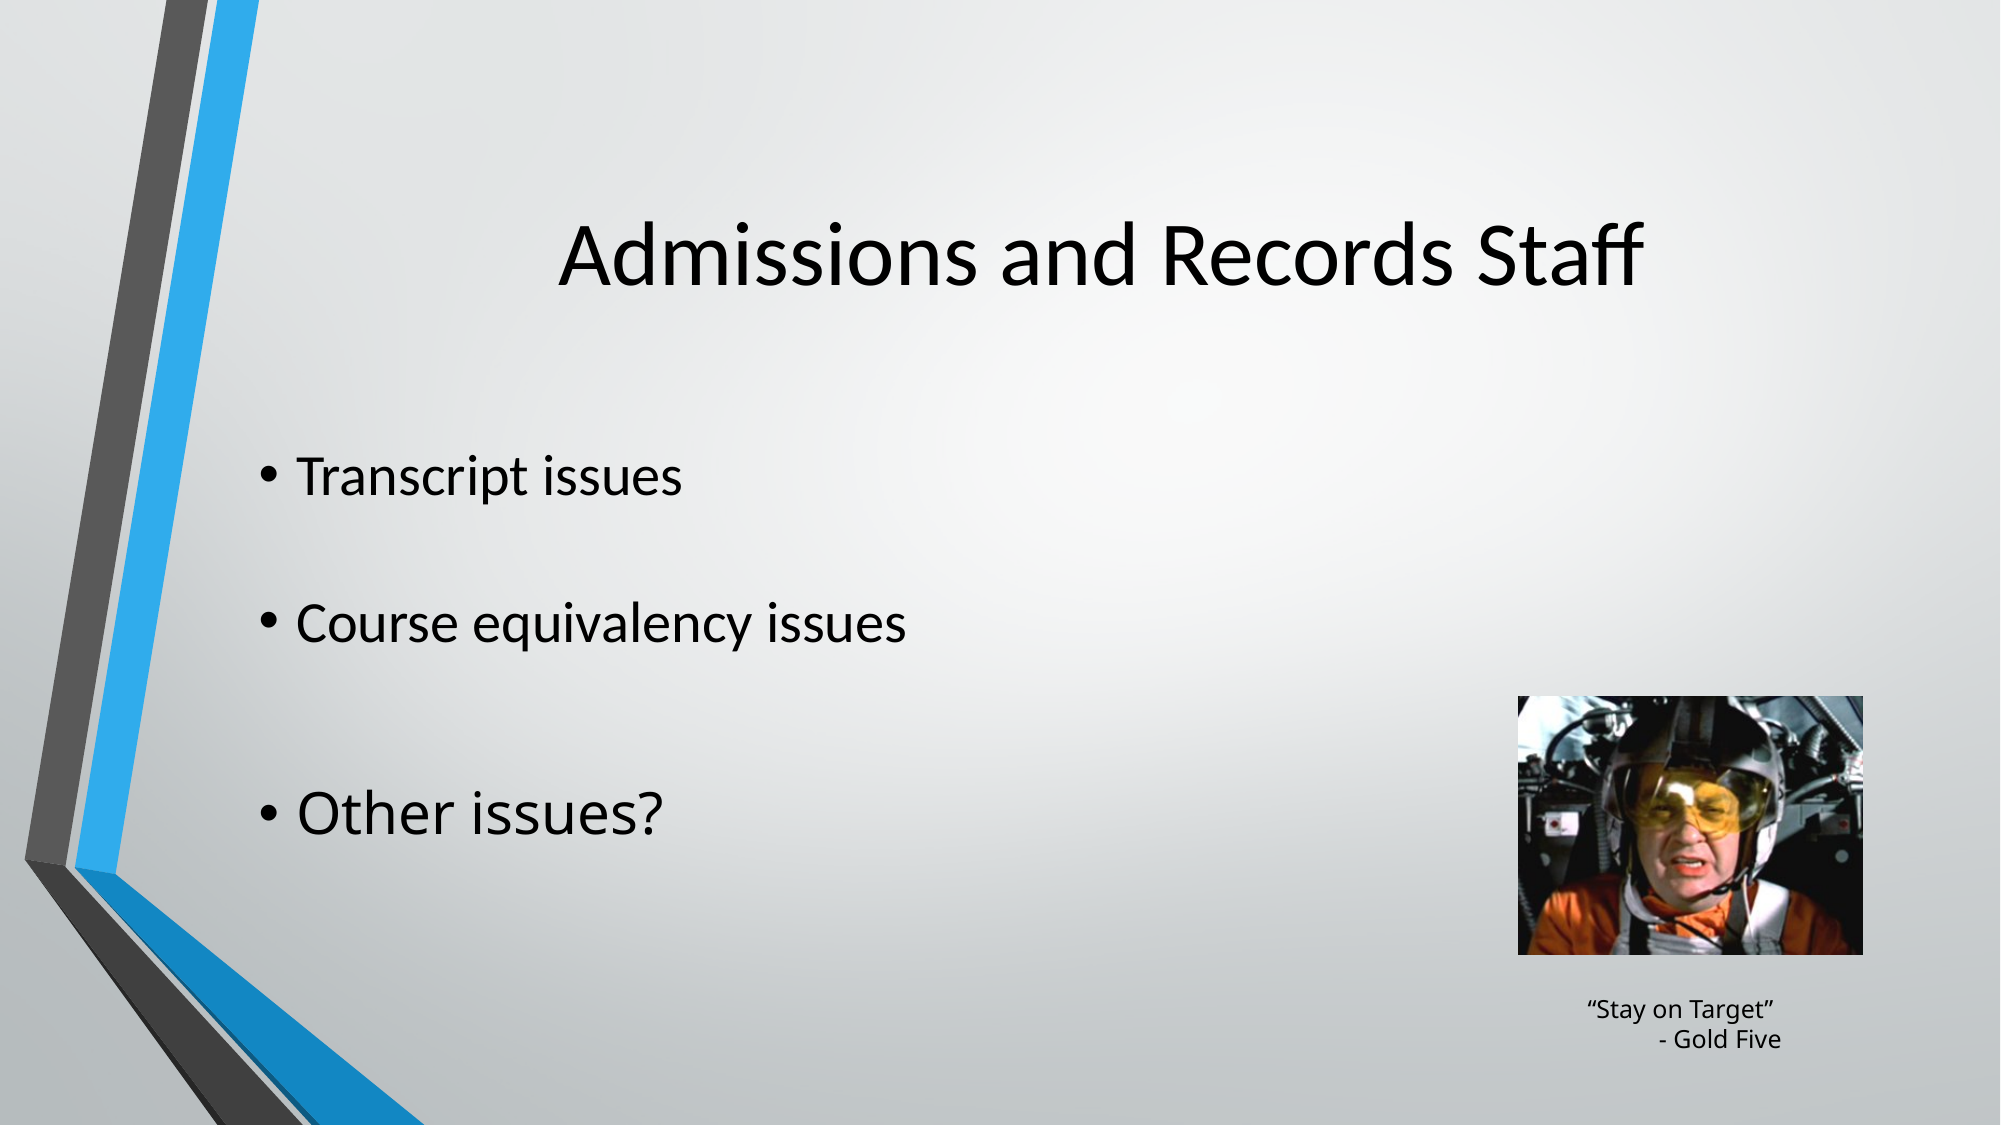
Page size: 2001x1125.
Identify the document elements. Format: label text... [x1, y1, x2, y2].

title Admissions and Records Staff [243, 112, 1887, 400]
text_box “Stay on Target” - Gold Five [1572, 986, 1797, 1061]
list Transcript issues Course equivalency issues Other issues? [243, 437, 1887, 950]
picture [1518, 696, 1863, 955]
